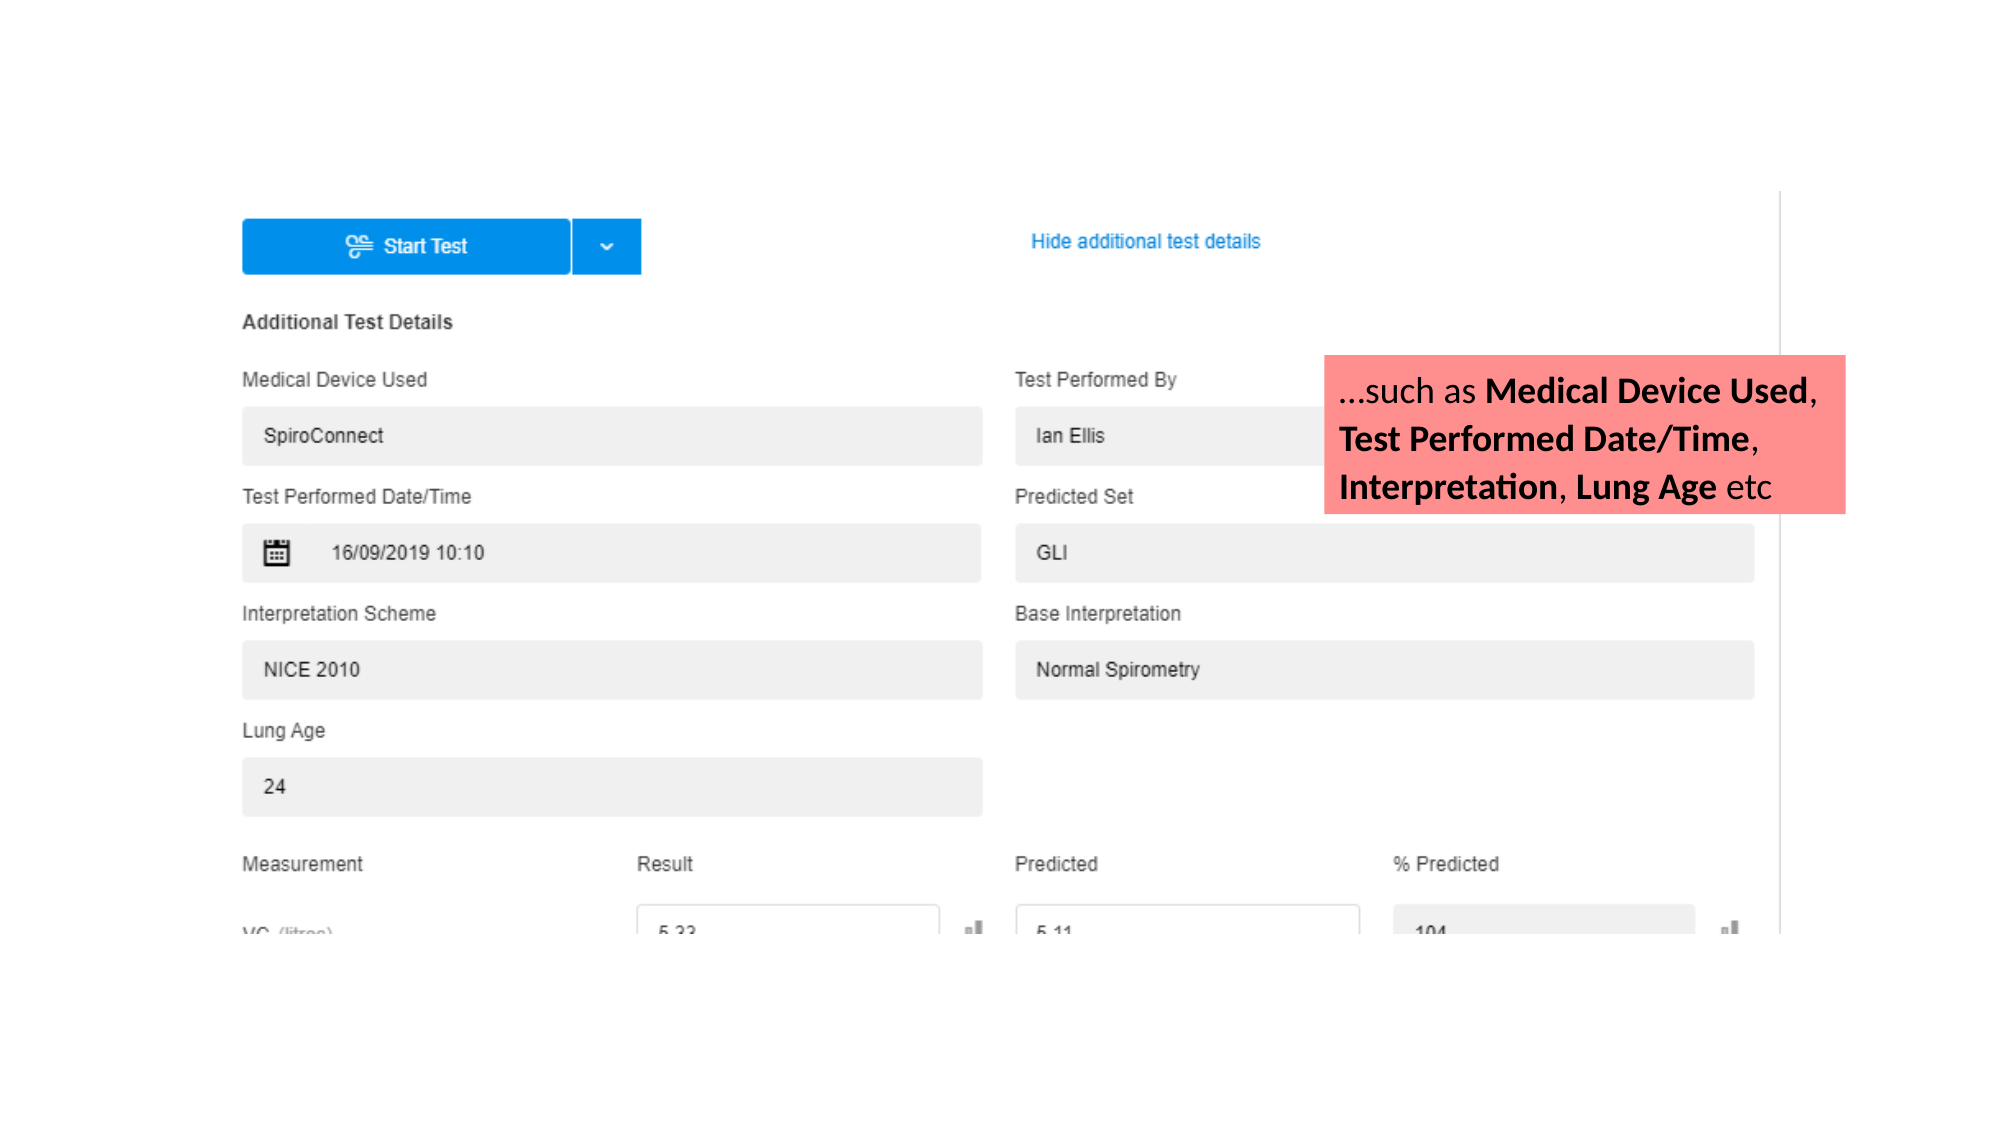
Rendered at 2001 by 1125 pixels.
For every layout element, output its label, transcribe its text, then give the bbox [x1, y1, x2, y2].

text_box …such as Medical Device Used, Test Performed Date/Time, Interpretation, Lung Age etc [1782, 355, 1846, 515]
picture [218, 191, 1782, 934]
